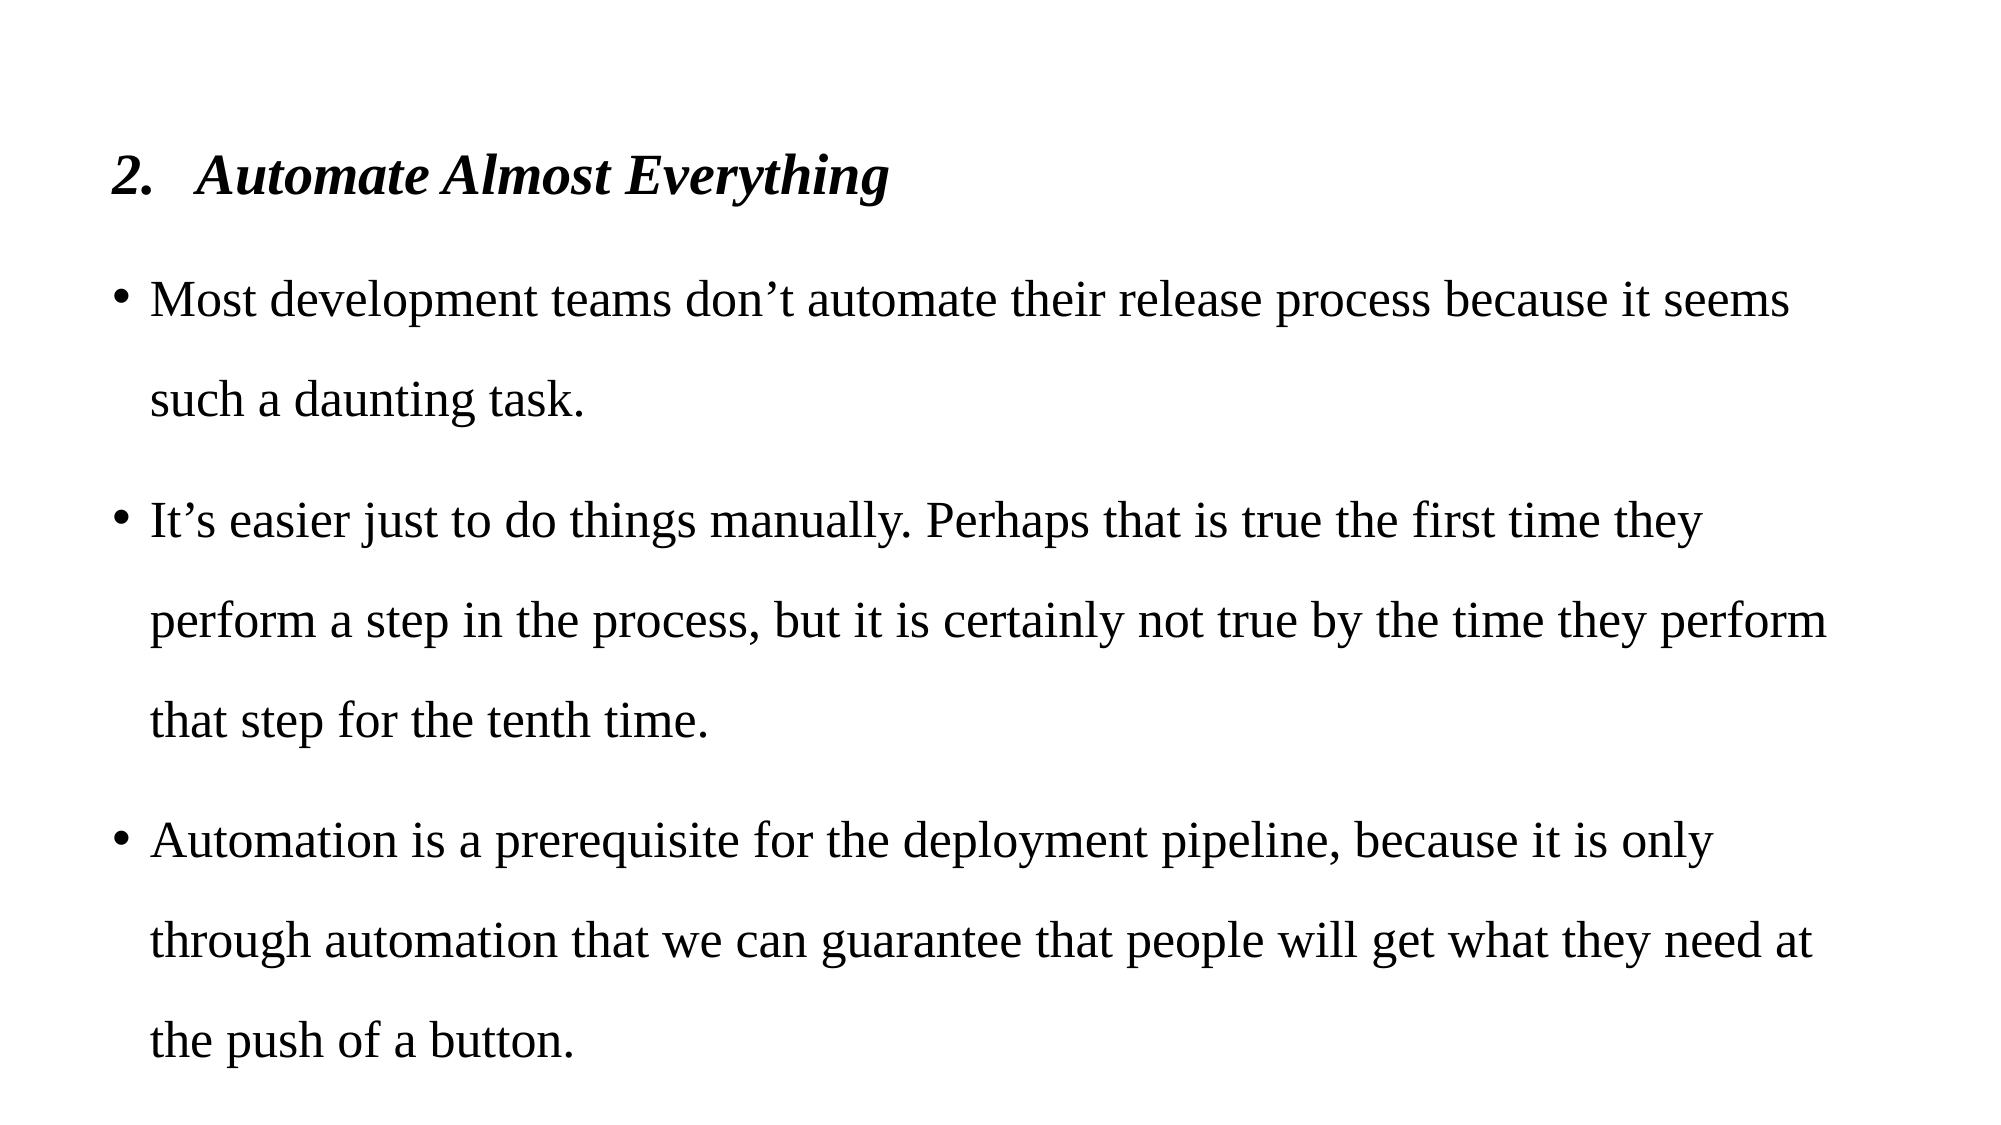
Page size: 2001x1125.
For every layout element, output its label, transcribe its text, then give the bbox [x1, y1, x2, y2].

list Automate Almost Everything Most development teams don’t automate their release process because it seems such a daunting task. It’s easier just to do things manually. Perhaps that is true the first time they perform a step in the process, but it is certainly not true by the time they perform that step for the tenth time. Automation is a prerequisite for the deployment pipeline, because it is only through automation that we can guarantee that people will get what they need at the push of a button. [97, 86, 1892, 1073]
